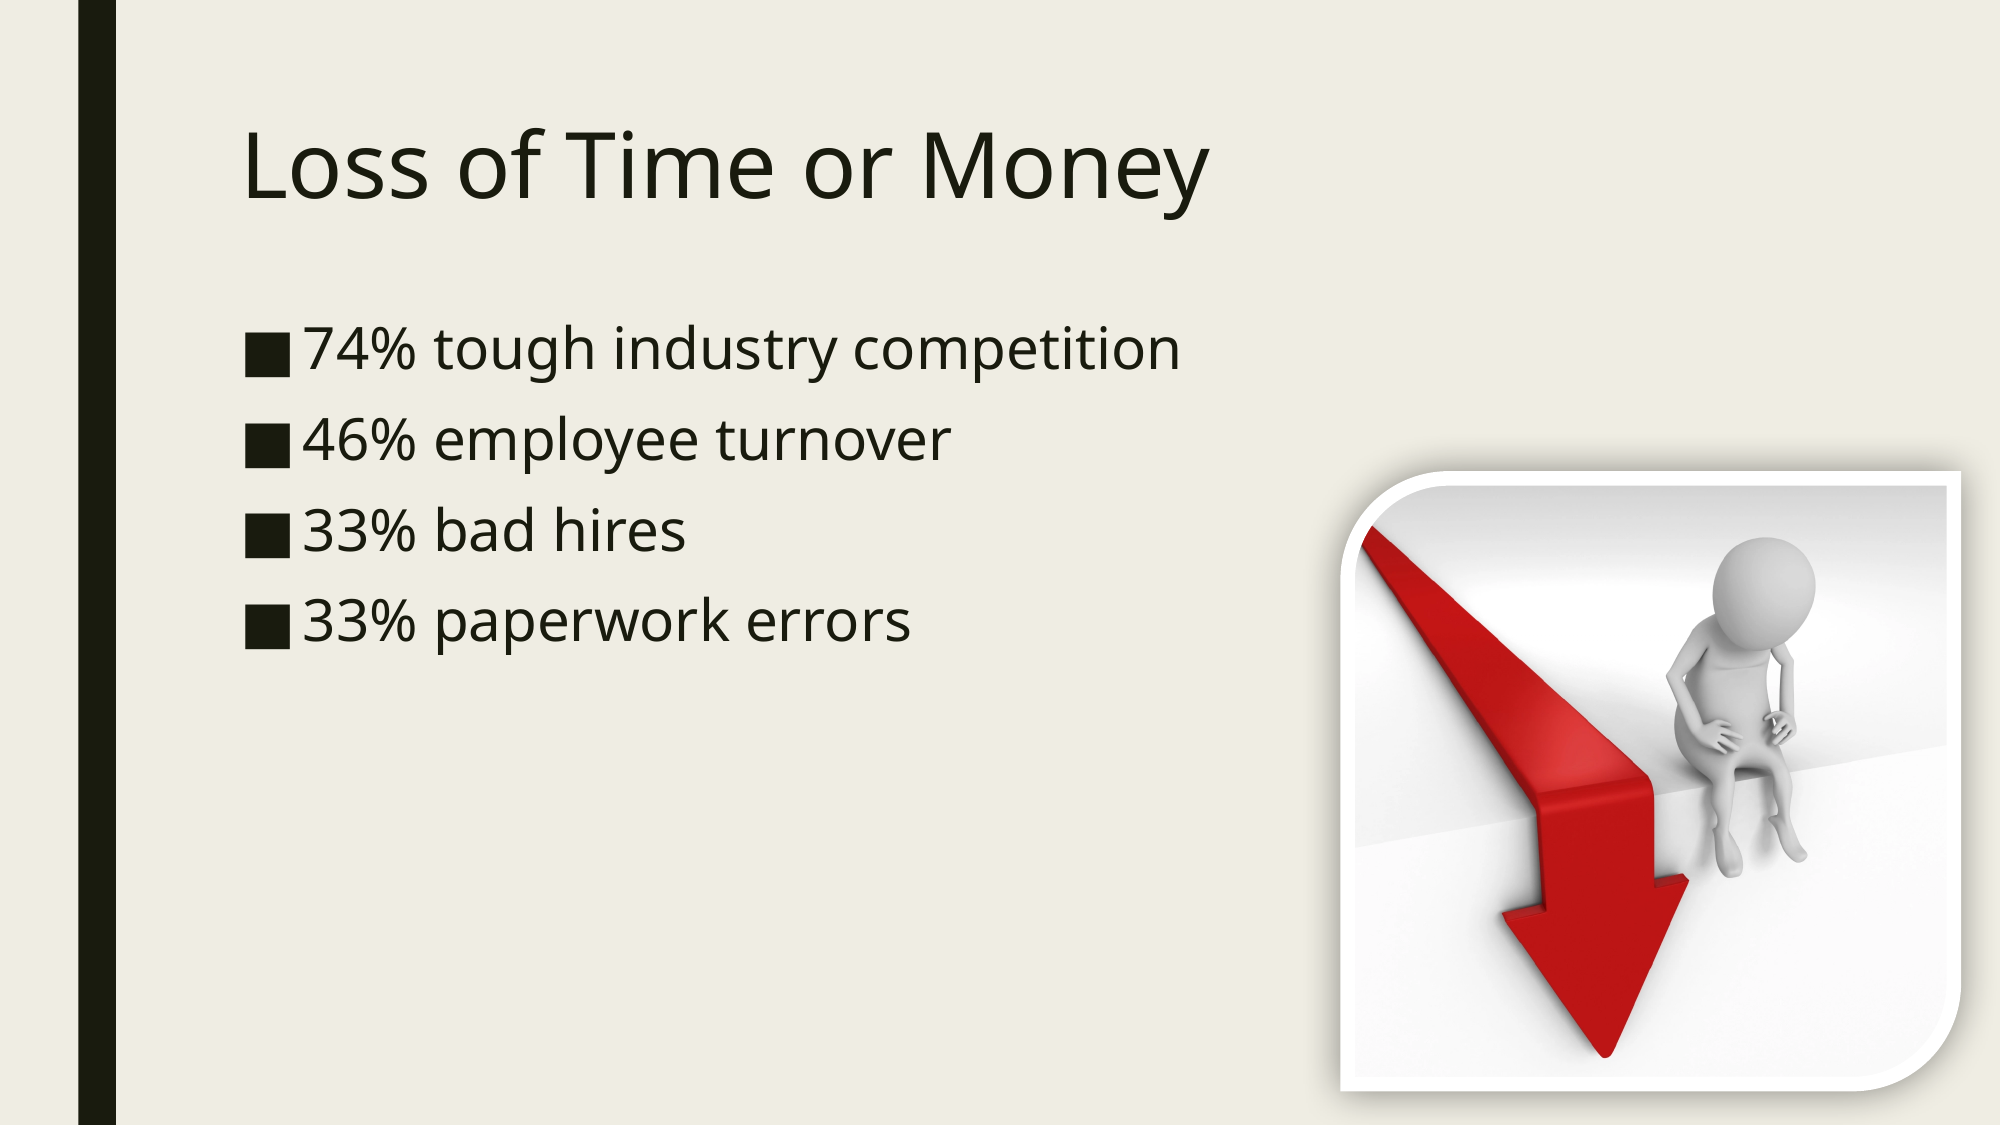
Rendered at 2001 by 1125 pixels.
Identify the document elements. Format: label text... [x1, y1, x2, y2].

list 74% tough industry competition 46% employee turnover 33% bad hires 33% paperwork errors [225, 309, 1450, 898]
picture [1347, 478, 1954, 1085]
title Loss of Time or Money [225, 112, 1800, 357]
